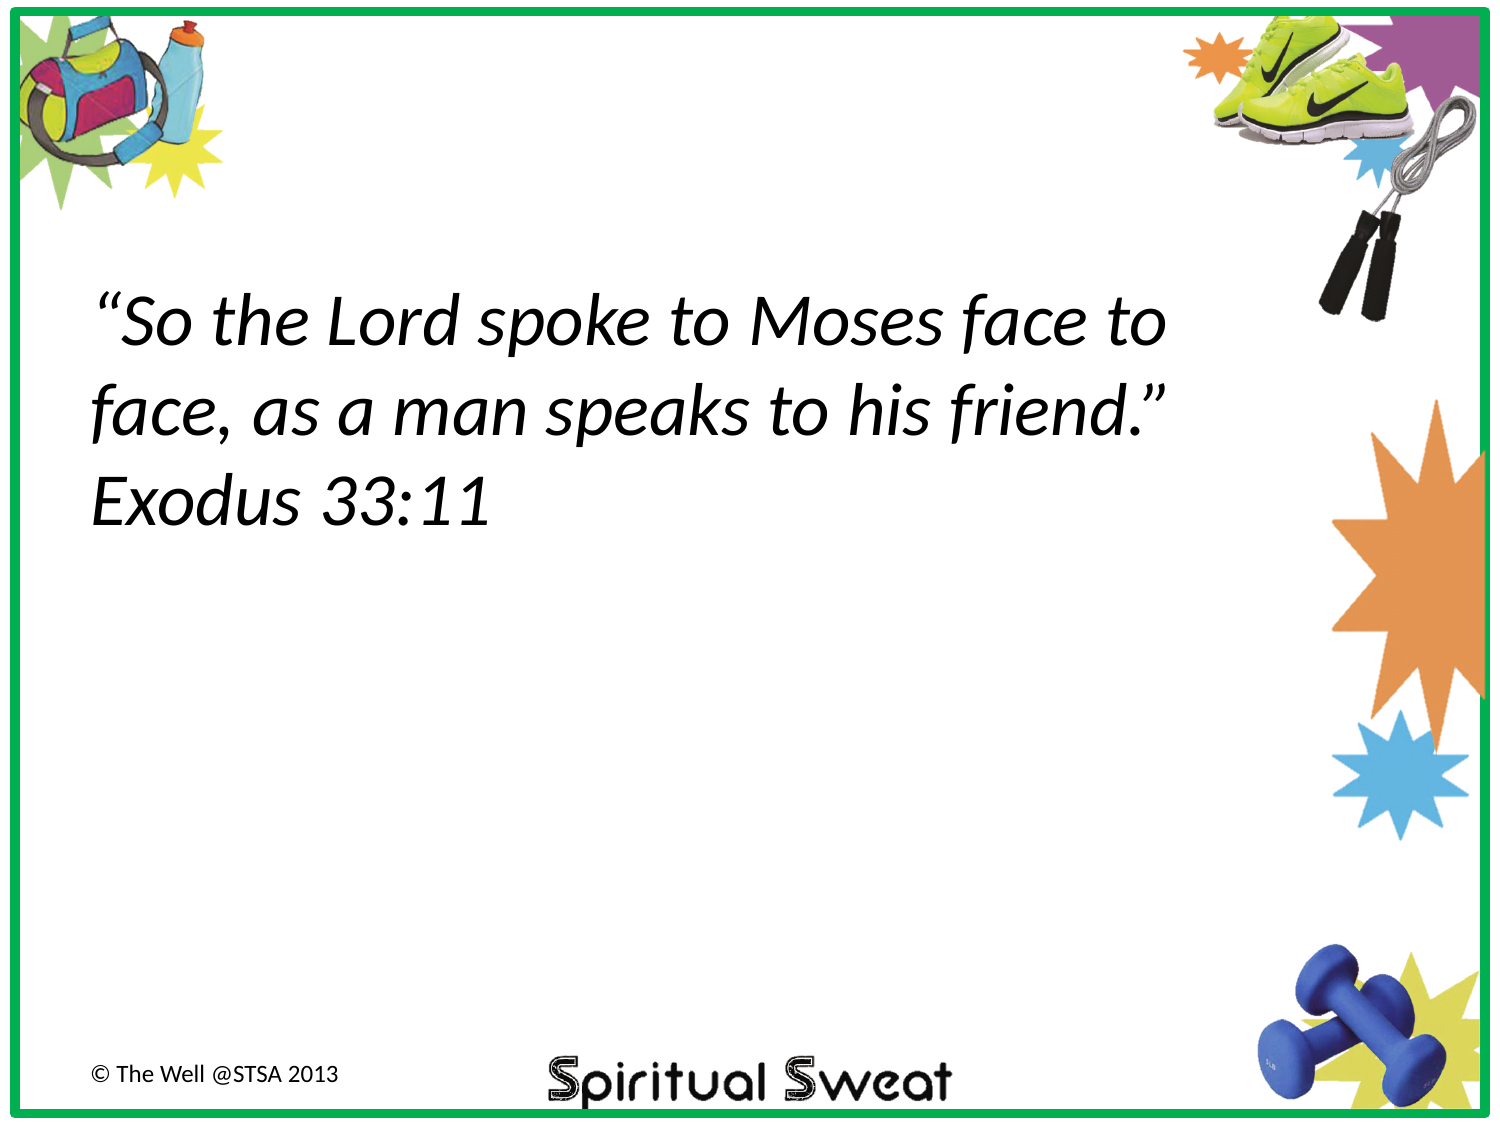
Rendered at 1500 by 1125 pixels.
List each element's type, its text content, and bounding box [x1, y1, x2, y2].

list “So the Lord spoke to Moses face to face, as a man speaks to his friend.” Exodus 33:11 [75, 262, 1275, 1025]
picture [1178, 16, 1480, 325]
picture [1316, 388, 1494, 855]
picture [546, 1053, 954, 1109]
picture [20, 16, 226, 213]
picture [1256, 940, 1485, 1114]
slide_number © The Well @STSA 2013 [75, 1042, 425, 1103]
